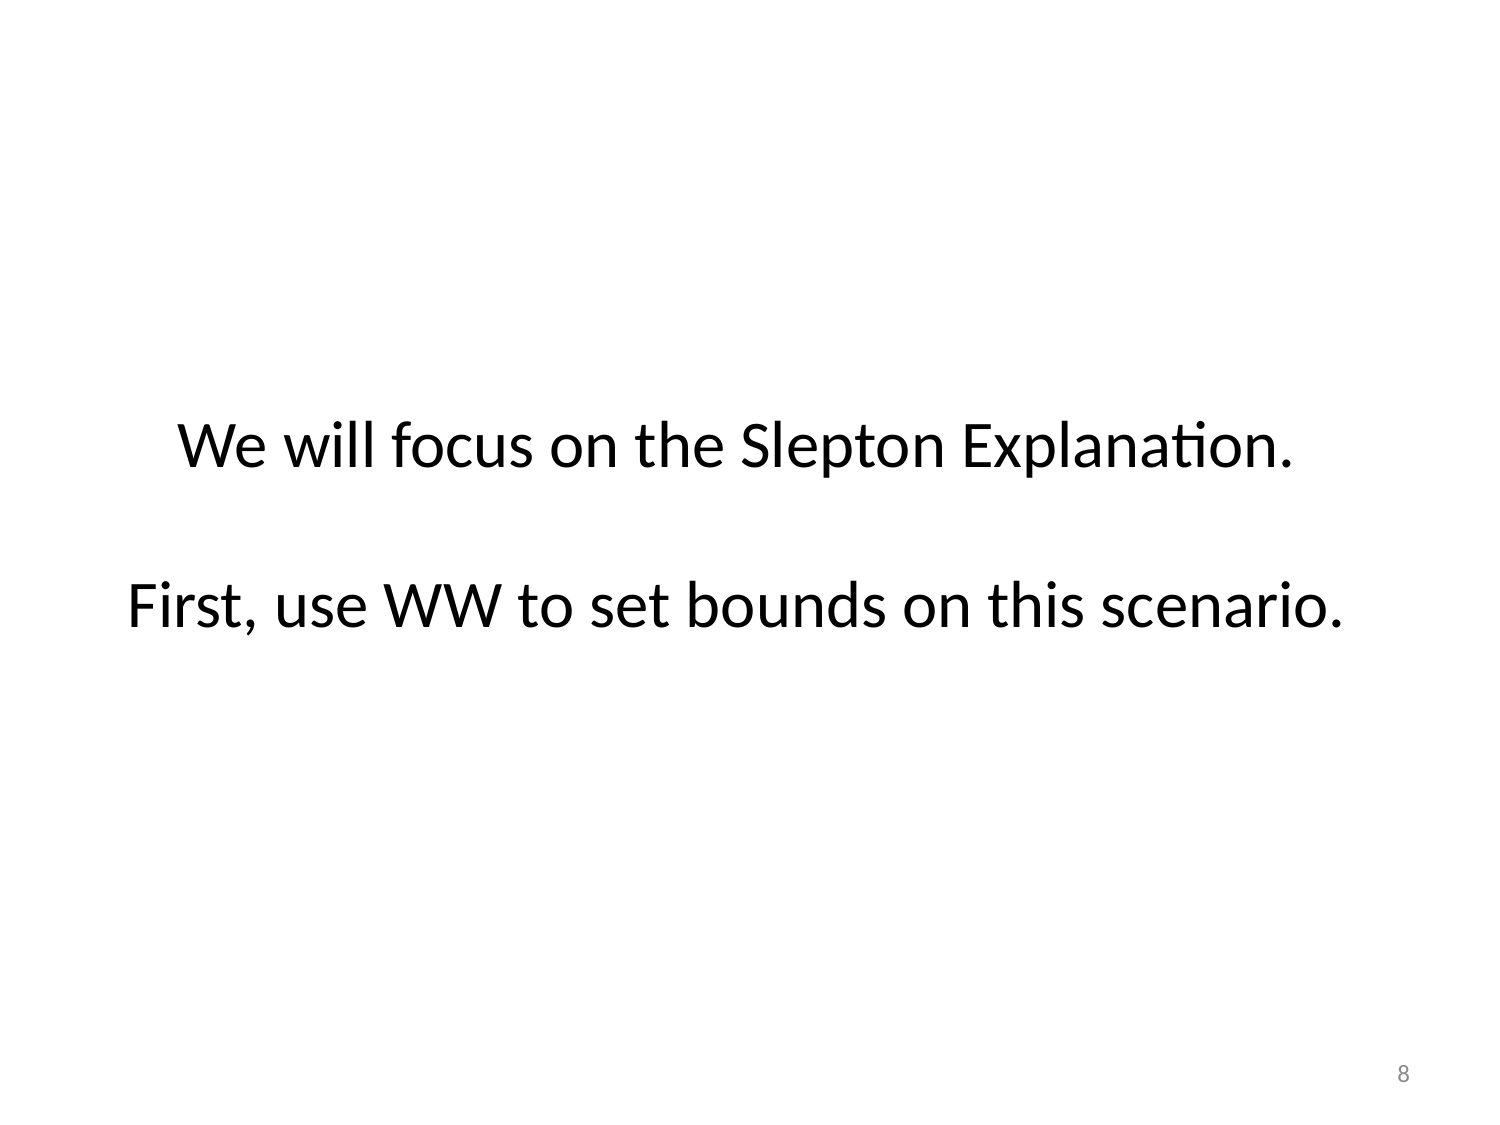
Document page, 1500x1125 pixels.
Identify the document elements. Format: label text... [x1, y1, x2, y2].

text_box We will focus on the Slepton Explanation. First, use WW to set bounds on this scenario. [112, 393, 1362, 649]
slide_number 8 [1074, 1042, 1425, 1103]
